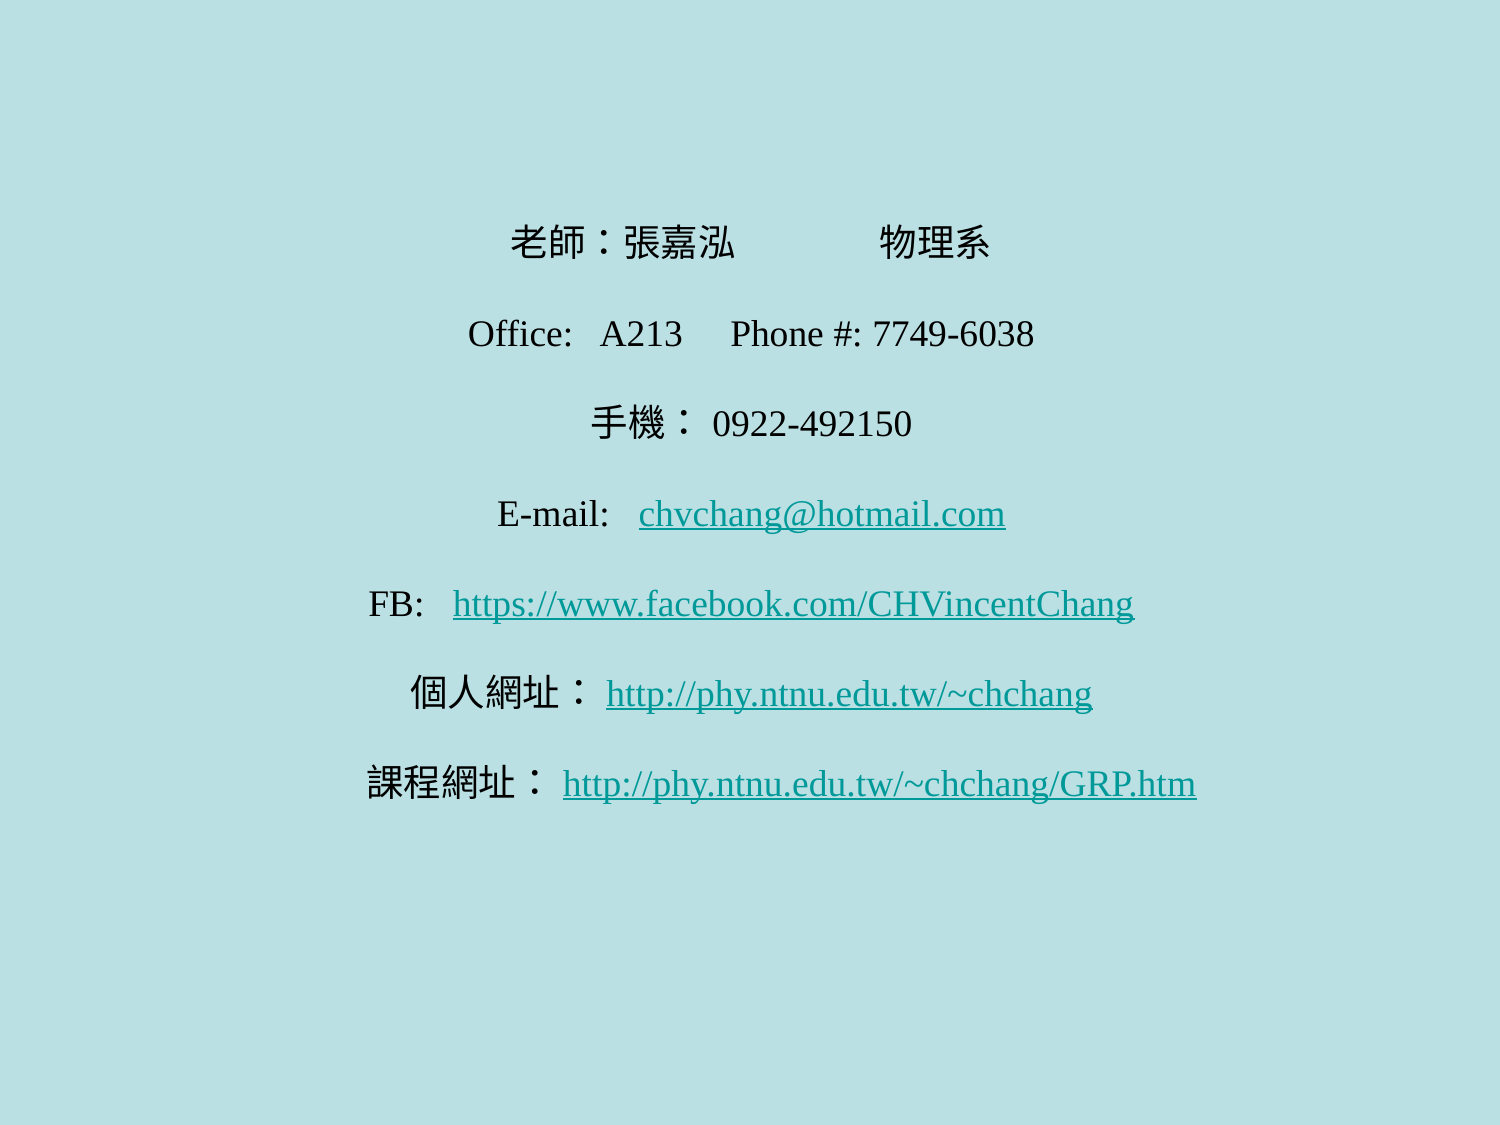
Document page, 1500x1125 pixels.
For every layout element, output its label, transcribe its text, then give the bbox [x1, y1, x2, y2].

text_box 老師：張嘉泓 物理系 Office: A213 Phone #: 7749-6038 手機：0922-492150 E-mail: chvchang@hotmail.com FB: https://www.facebook.com/CHVincentChang 個人網址：http://phy.ntnu.edu.tw/~chchang 課程網址：http://phy.ntnu.edu.tw/~chchang/GRP.htm [291, 211, 1212, 811]
